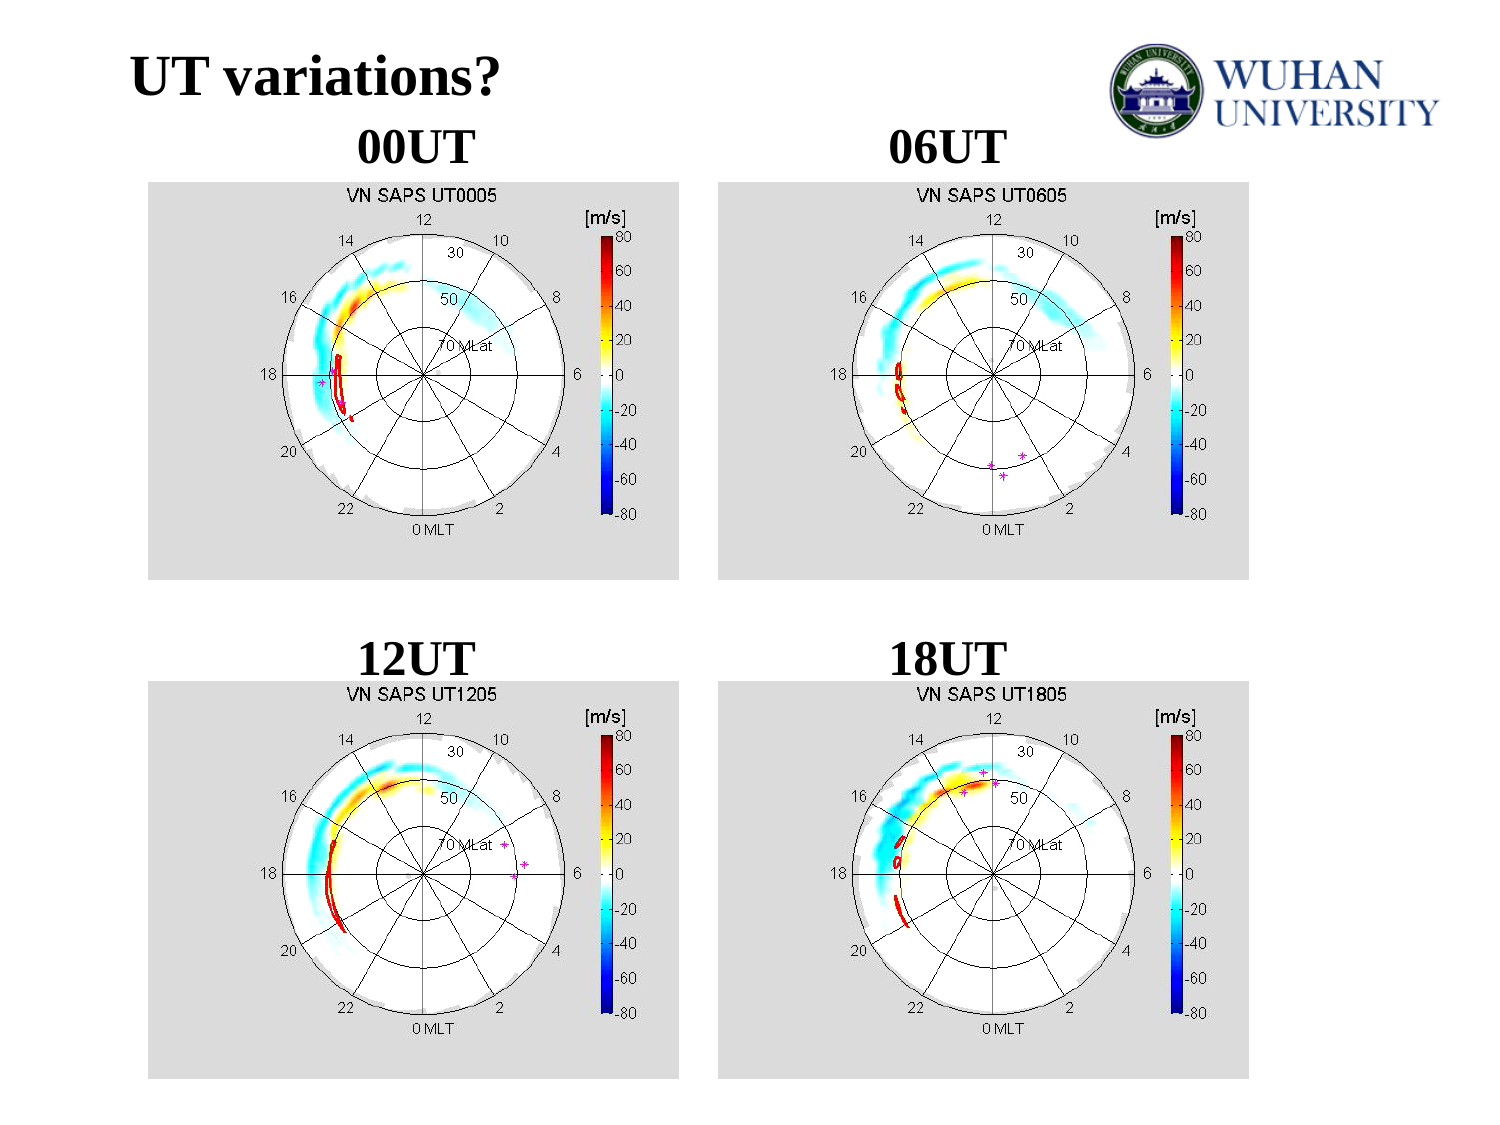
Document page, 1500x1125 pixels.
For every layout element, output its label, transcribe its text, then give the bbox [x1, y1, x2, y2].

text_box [147, 680, 680, 1080]
picture [1093, 18, 1469, 160]
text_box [717, 680, 1250, 1080]
text_box 00UT [342, 105, 587, 181]
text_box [717, 181, 1250, 581]
text_box UT variations? [114, 29, 831, 115]
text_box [147, 181, 680, 581]
text_box 12UT [342, 618, 587, 680]
text_box 18UT [873, 618, 1118, 680]
text_box 06UT [873, 105, 1118, 181]
